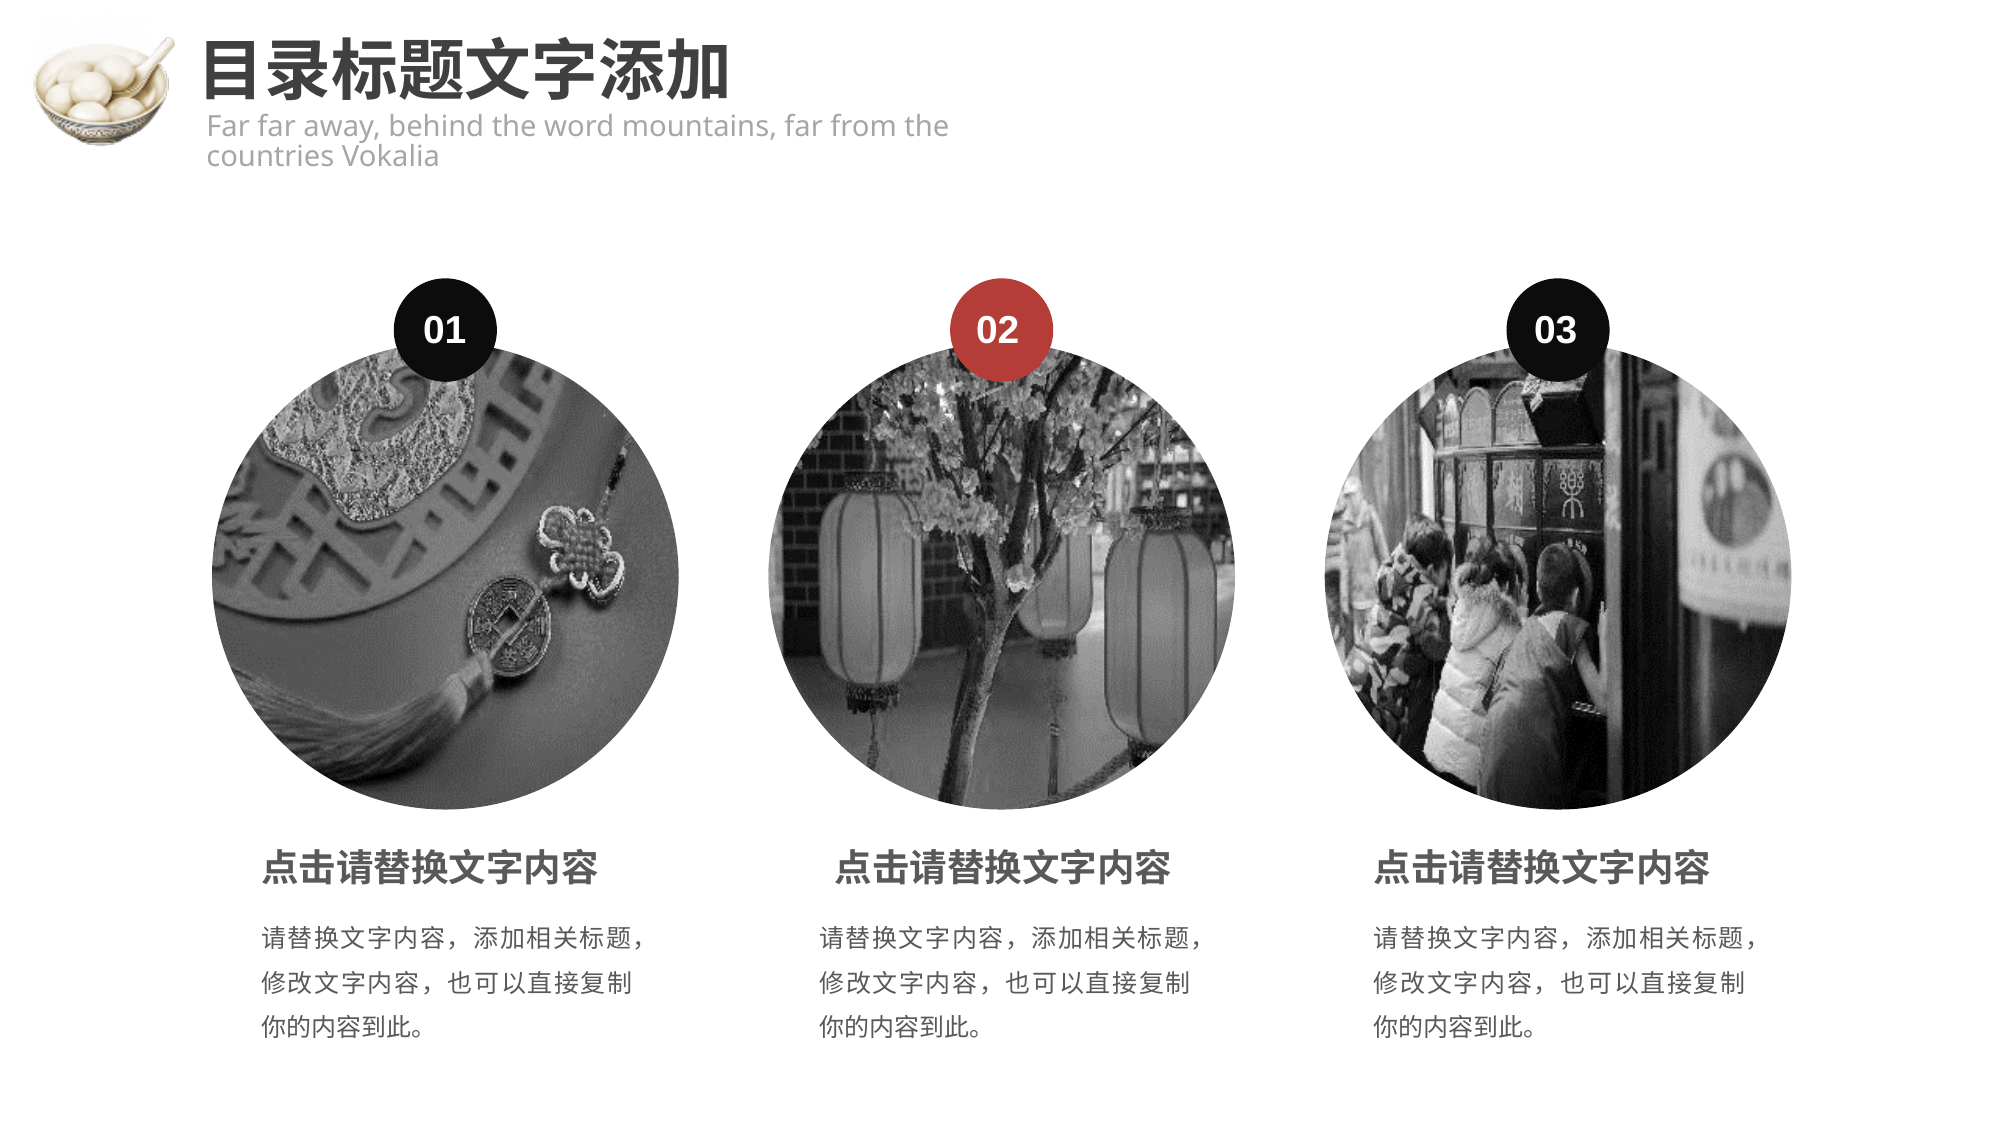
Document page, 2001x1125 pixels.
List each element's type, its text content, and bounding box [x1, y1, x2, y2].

text_box 点击请替换文字内容 [260, 844, 599, 890]
text_box 请替换文字内容，添加相关标题，修改文字内容，也可以直接复制你的内容到此。 [261, 907, 634, 1042]
text_box [767, 347, 1237, 811]
text_box [1323, 347, 1793, 811]
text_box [197, 28, 1059, 144]
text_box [393, 278, 497, 382]
picture [27, 14, 178, 165]
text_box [950, 278, 1054, 382]
text_box 请替换文字内容，添加相关标题，修改文字内容，也可以直接复制你的内容到此。 [1373, 907, 1746, 1042]
text_box [210, 347, 680, 811]
text_box 点击请替换文字内容 [1373, 844, 1712, 890]
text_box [1506, 278, 1610, 382]
text_box 点击请替换文字内容 [834, 844, 1173, 890]
text_box 请替换文字内容，添加相关标题，修改文字内容，也可以直接复制你的内容到此。 [819, 907, 1192, 1042]
